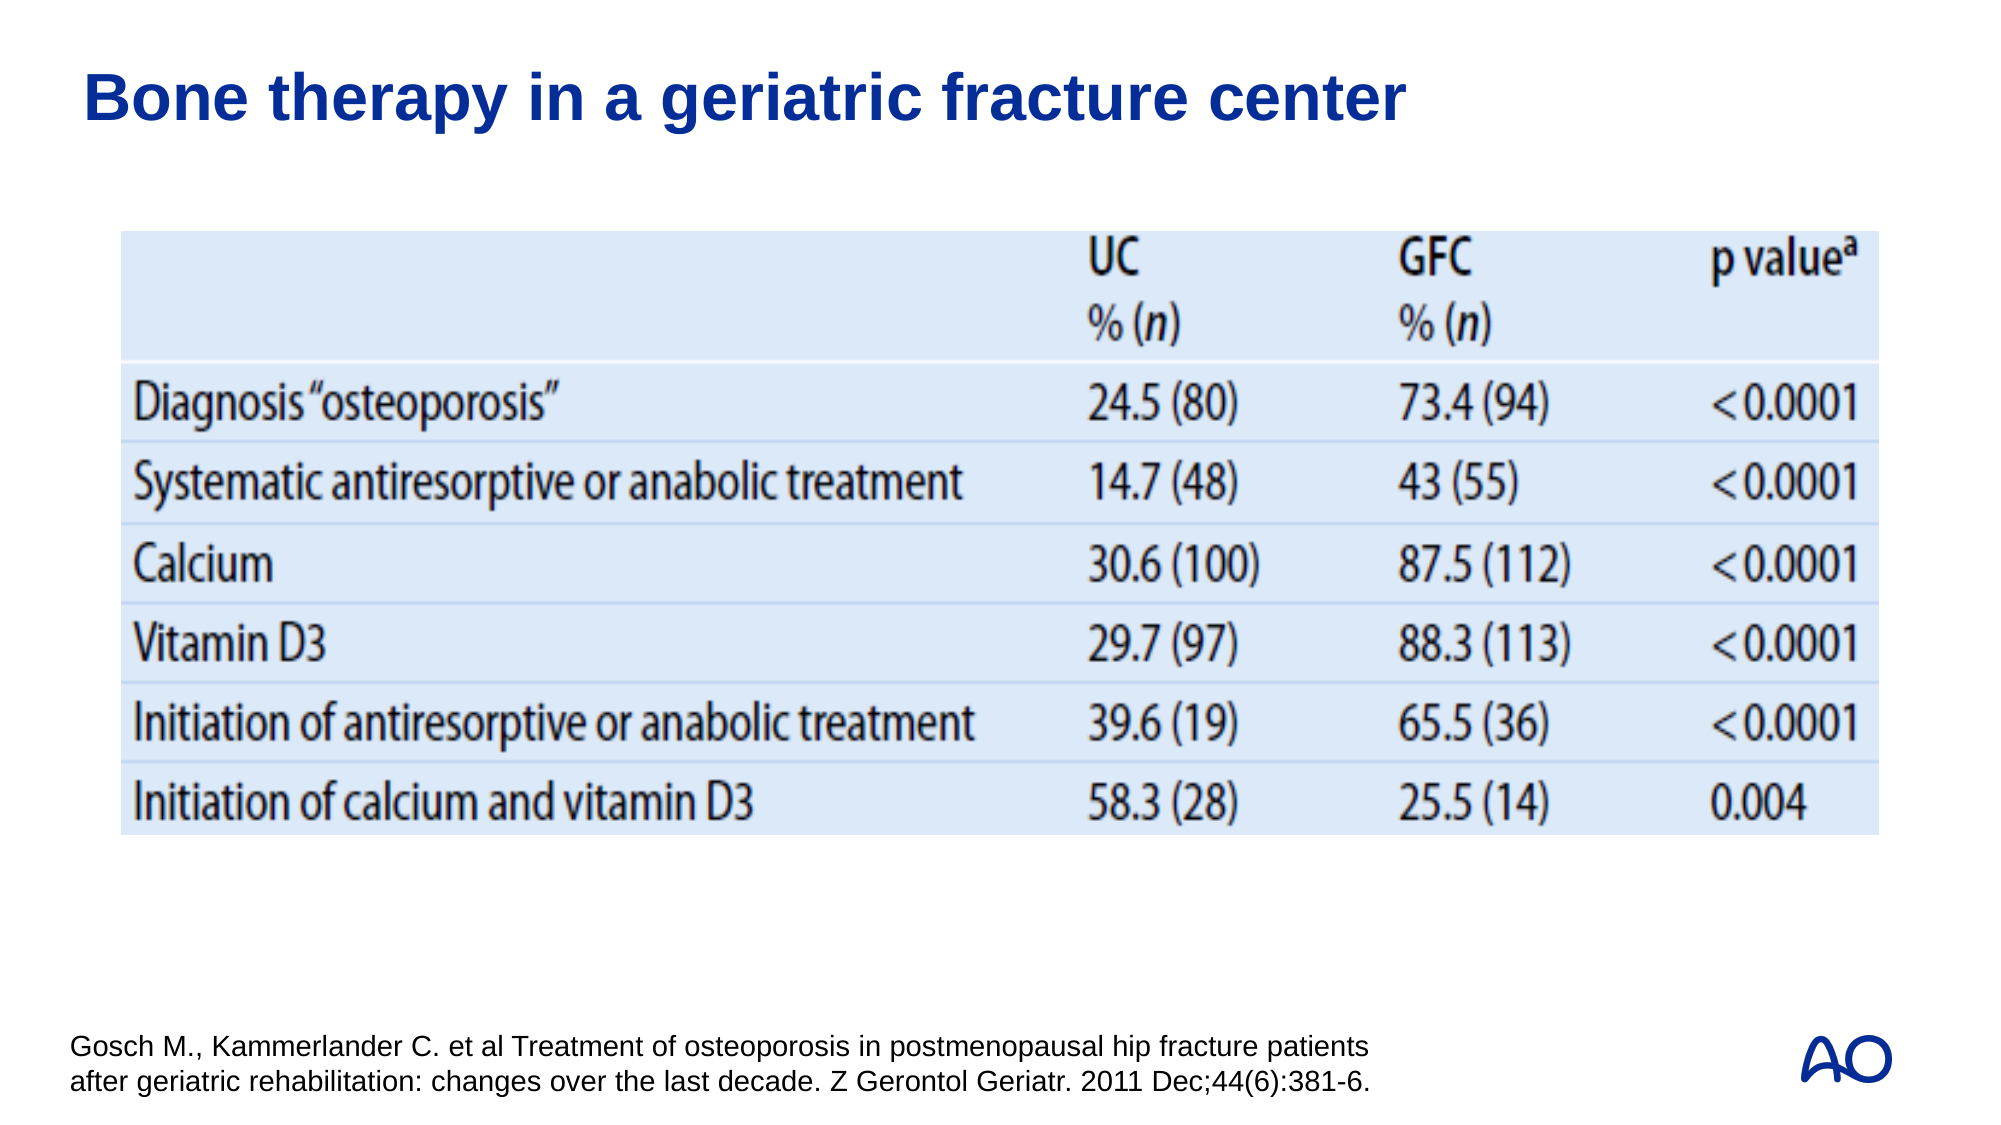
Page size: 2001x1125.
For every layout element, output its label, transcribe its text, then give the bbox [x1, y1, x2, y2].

text_box Gosch M., Kammerlander C. et al Treatment of osteoporosis in postmenopausal hip fracture patients after geriatric rehabilitation: changes over the last decade. Z Gerontol Geriatr. 2011 Dec;44(6):381-6. [54, 1020, 1448, 1105]
picture [1801, 1035, 1892, 1083]
picture [120, 231, 1880, 835]
title Bone therapy in a geriatric fracture center [83, 62, 1894, 213]
